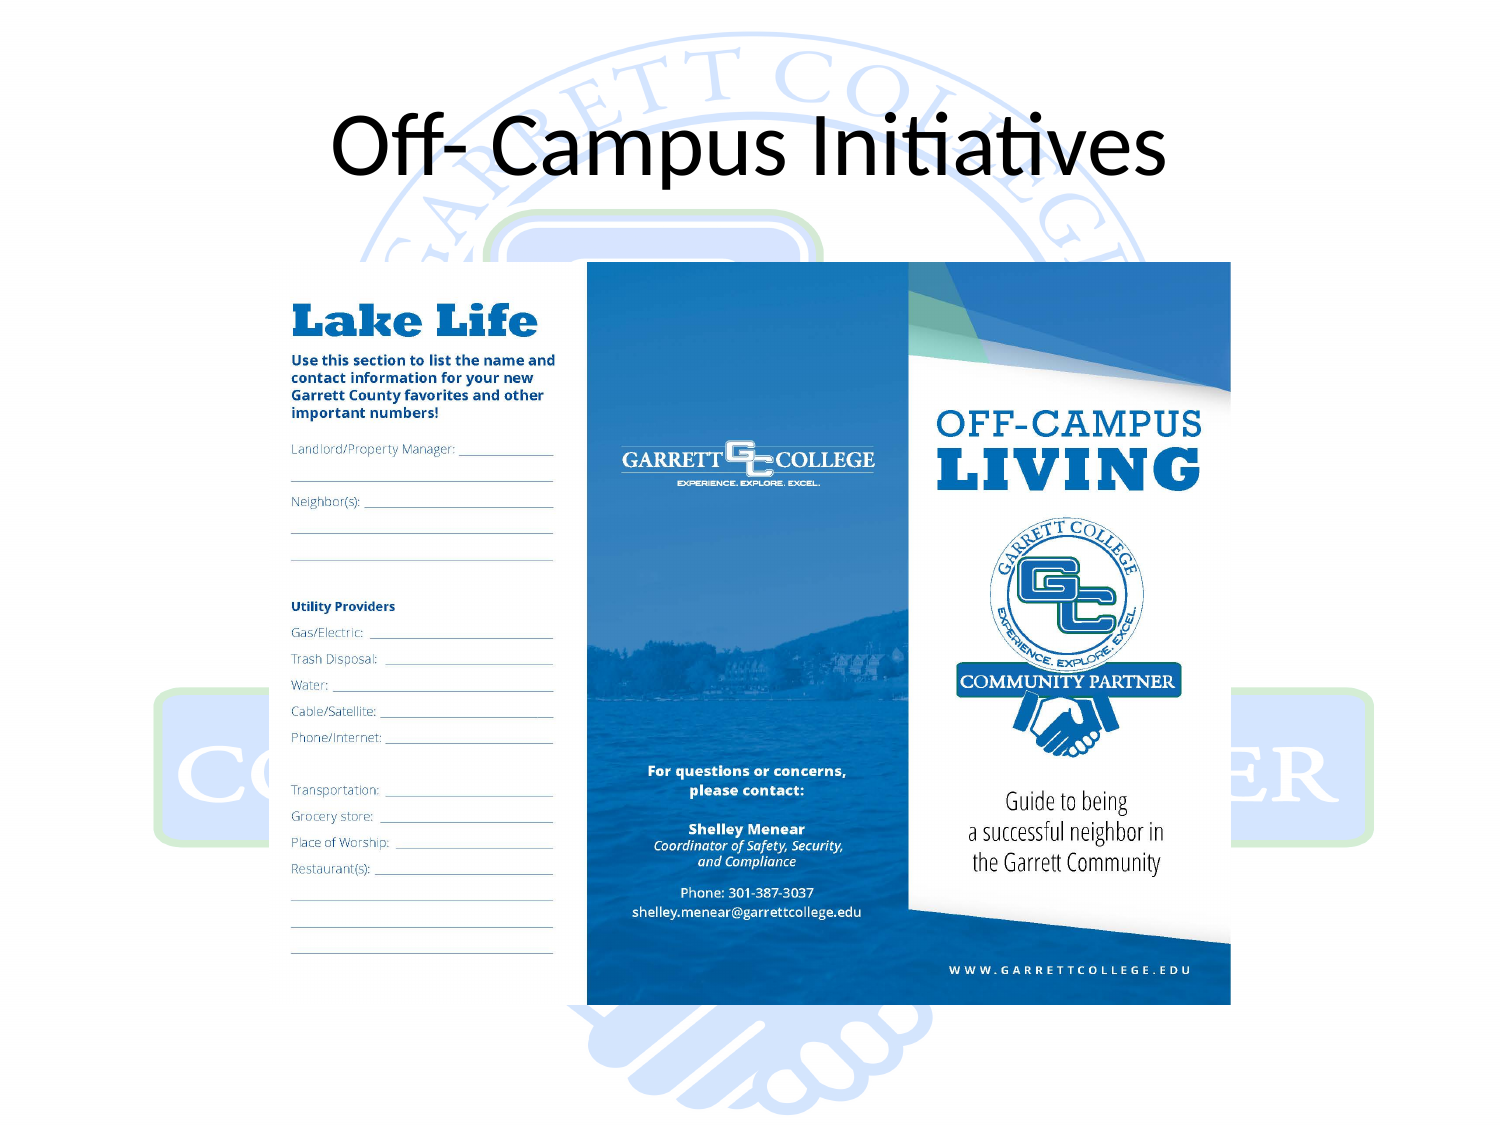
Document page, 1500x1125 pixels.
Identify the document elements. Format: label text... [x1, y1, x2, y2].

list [269, 262, 1231, 1006]
title Off- Campus Initiatives [75, 45, 1425, 233]
